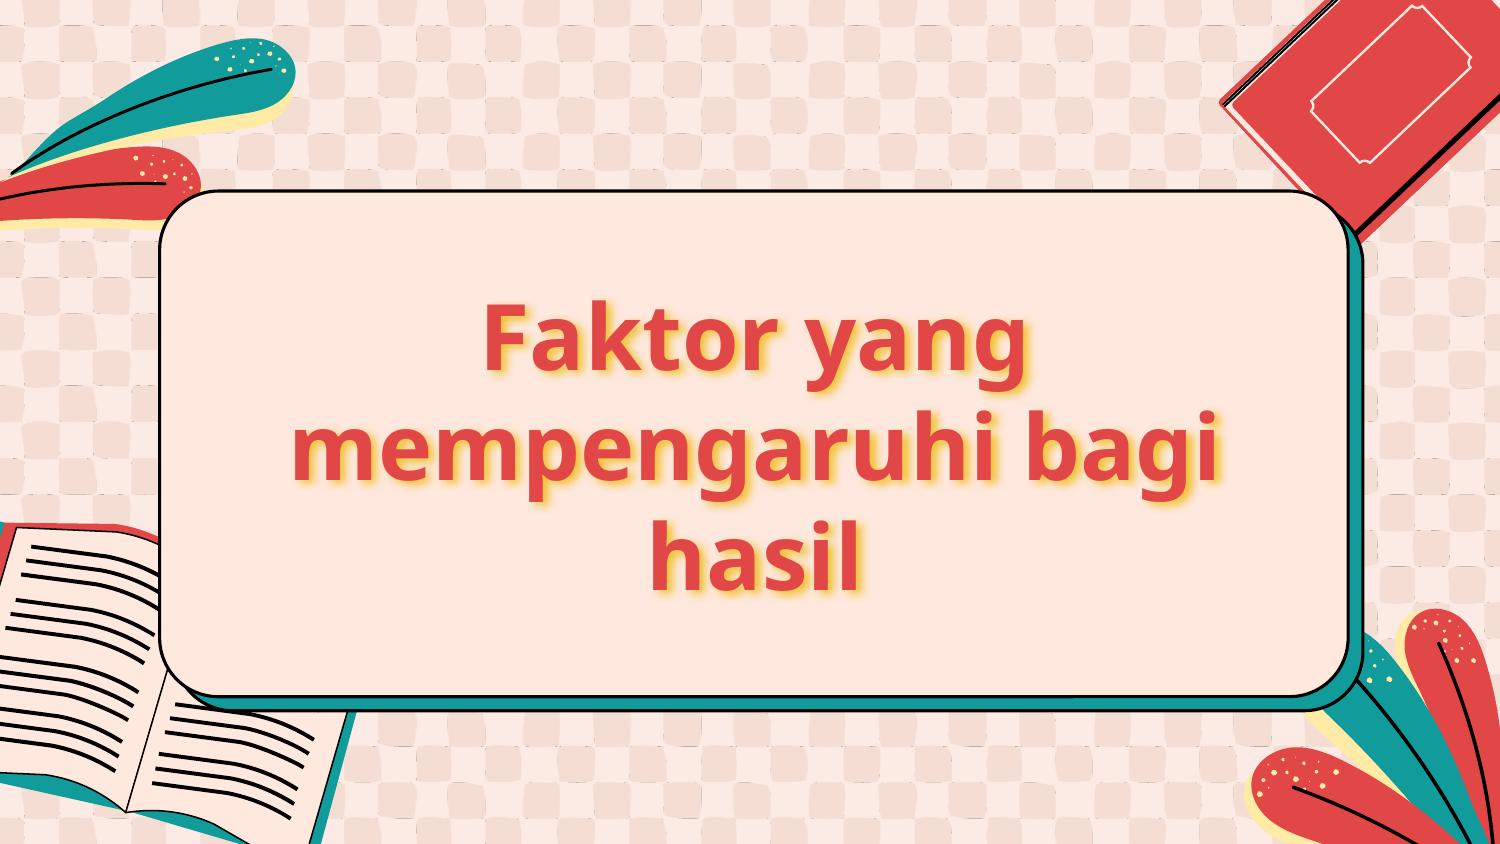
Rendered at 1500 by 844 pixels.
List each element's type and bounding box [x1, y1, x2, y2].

picture [1493, 0, 1500, 8]
picture [0, 228, 159, 536]
picture [0, 0, 1323, 190]
picture [322, 713, 1358, 844]
picture [0, 784, 236, 844]
text_box [159, 190, 1364, 711]
picture [1364, 114, 1500, 721]
